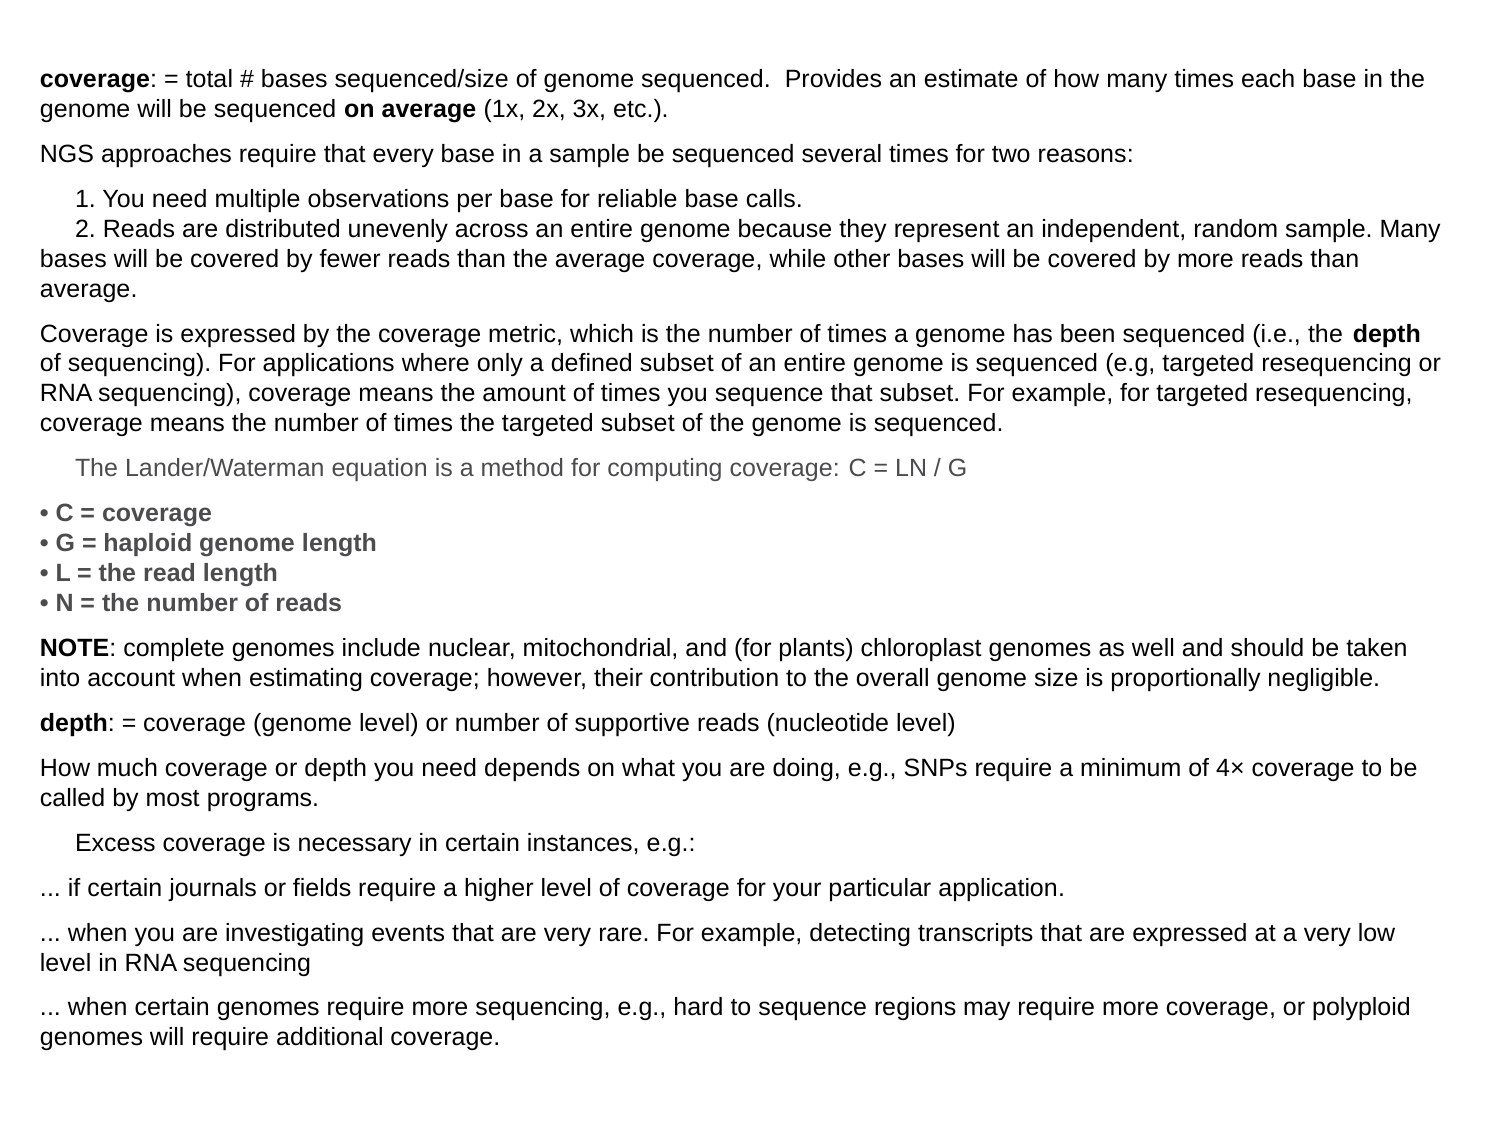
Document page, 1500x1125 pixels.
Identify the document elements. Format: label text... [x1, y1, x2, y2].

text_box coverage: = total # bases sequenced/size of genome sequenced. Provides an estimate of how many times each base in the genome will be sequenced on average (1x, 2x, 3x, etc.). NGS approaches require that every base in a sample be sequenced several times for two reasons: 1. You need multiple observations per base for reliable base calls. 2. Reads are distributed unevenly across an entire genome because they represent an independent, random sample. Many bases will be covered by fewer reads than the average coverage, while other bases will be covered by more reads than average. Coverage is expressed by the coverage metric, which is the number of times a genome has been sequenced (i.e., the depth of sequencing). For applications where only a defined subset of an entire genome is sequenced (e.g, targeted resequencing or RNA sequencing), coverage means the amount of times you sequence that subset. For example, for targeted resequencing, coverage means the number of times the targeted subset of the genome is sequenced. The Lander/Waterman equation is a method for computing coverage: C = LN / G • C = coverage • G = haploid genome length • L = the read length • N = the number of reads NOTE: complete genomes include nuclear, mitochondrial, and (for plants) chloroplast genomes as well and should be taken into account when estimating coverage; however, their contribution to the overall genome size is proportionally negligible. depth: = coverage (genome level) or number of supportive reads (nucleotide level) How much coverage or depth you need depends on what you are doing, e.g., SNPs require a minimum of 4× coverage to be called by most programs. Excess coverage is necessary in certain instances, e.g.: ... if certain journals or fields require a higher level of coverage for your particular application. ... when you are investigating events that are very rare. For example, detecting transcripts that are expressed at a very low level in RNA sequencing ... when certain genomes require more sequencing, e.g., hard to sequence regions may require more coverage, or polyploid genomes will require additional coverage. [24, 54, 1463, 1059]
